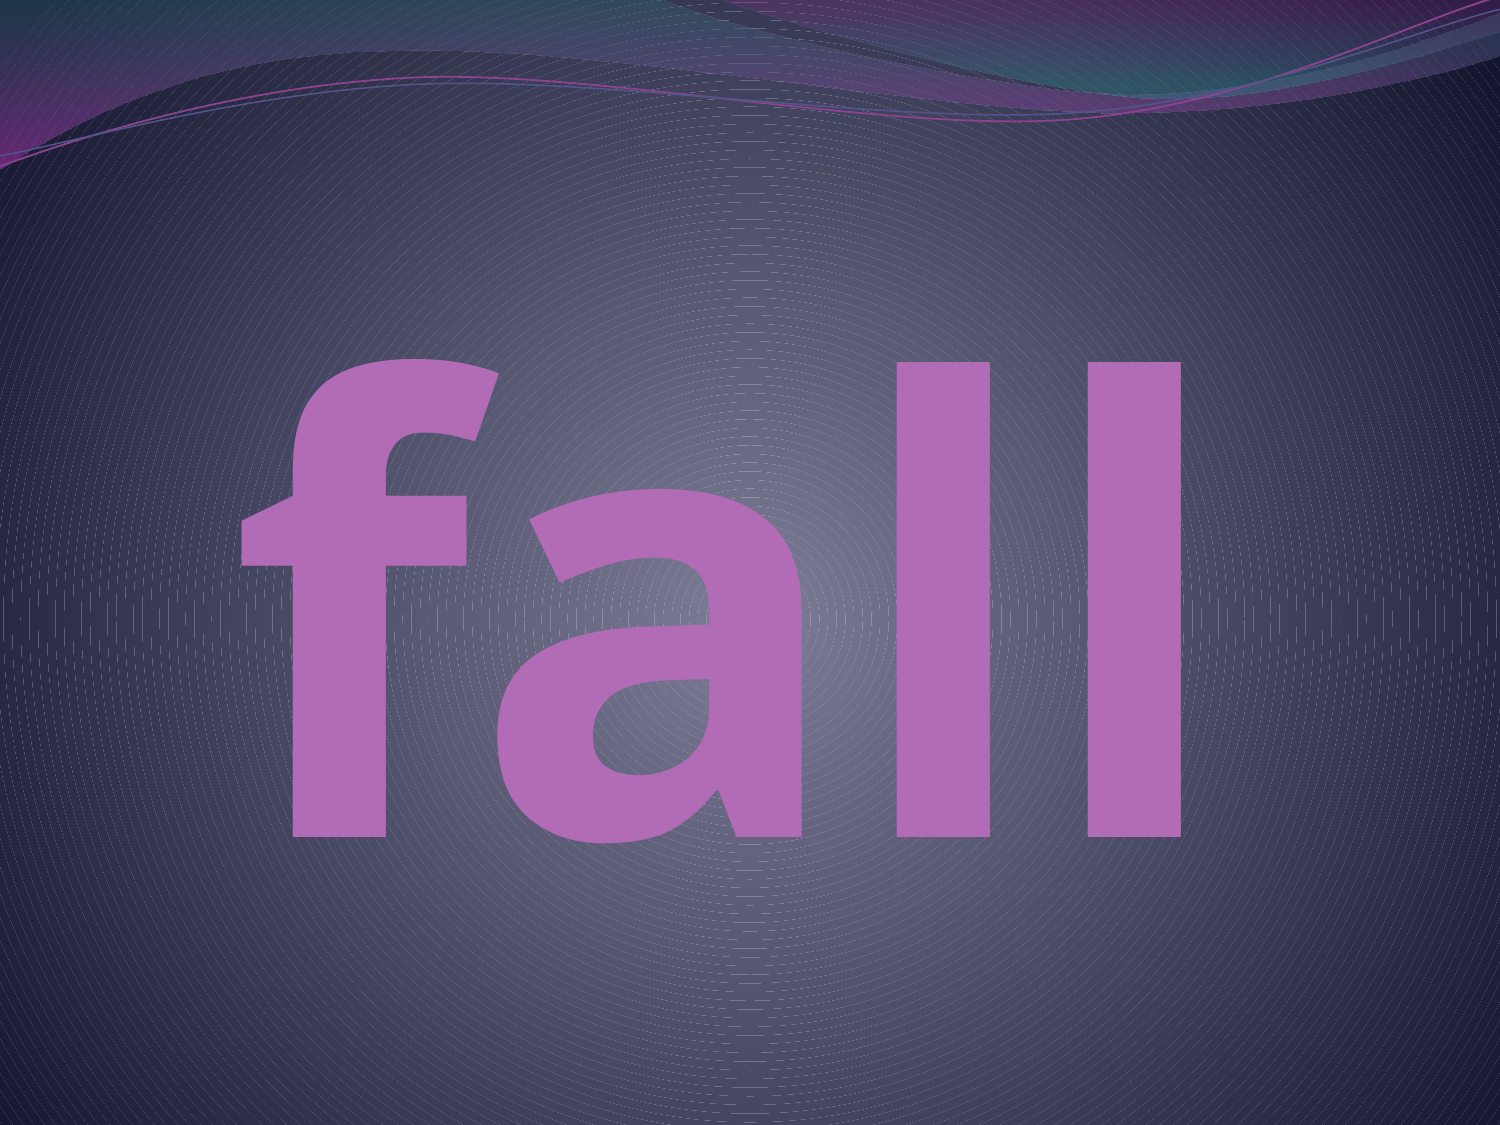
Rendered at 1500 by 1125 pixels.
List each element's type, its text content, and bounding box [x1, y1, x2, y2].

title fall [87, 224, 1376, 963]
